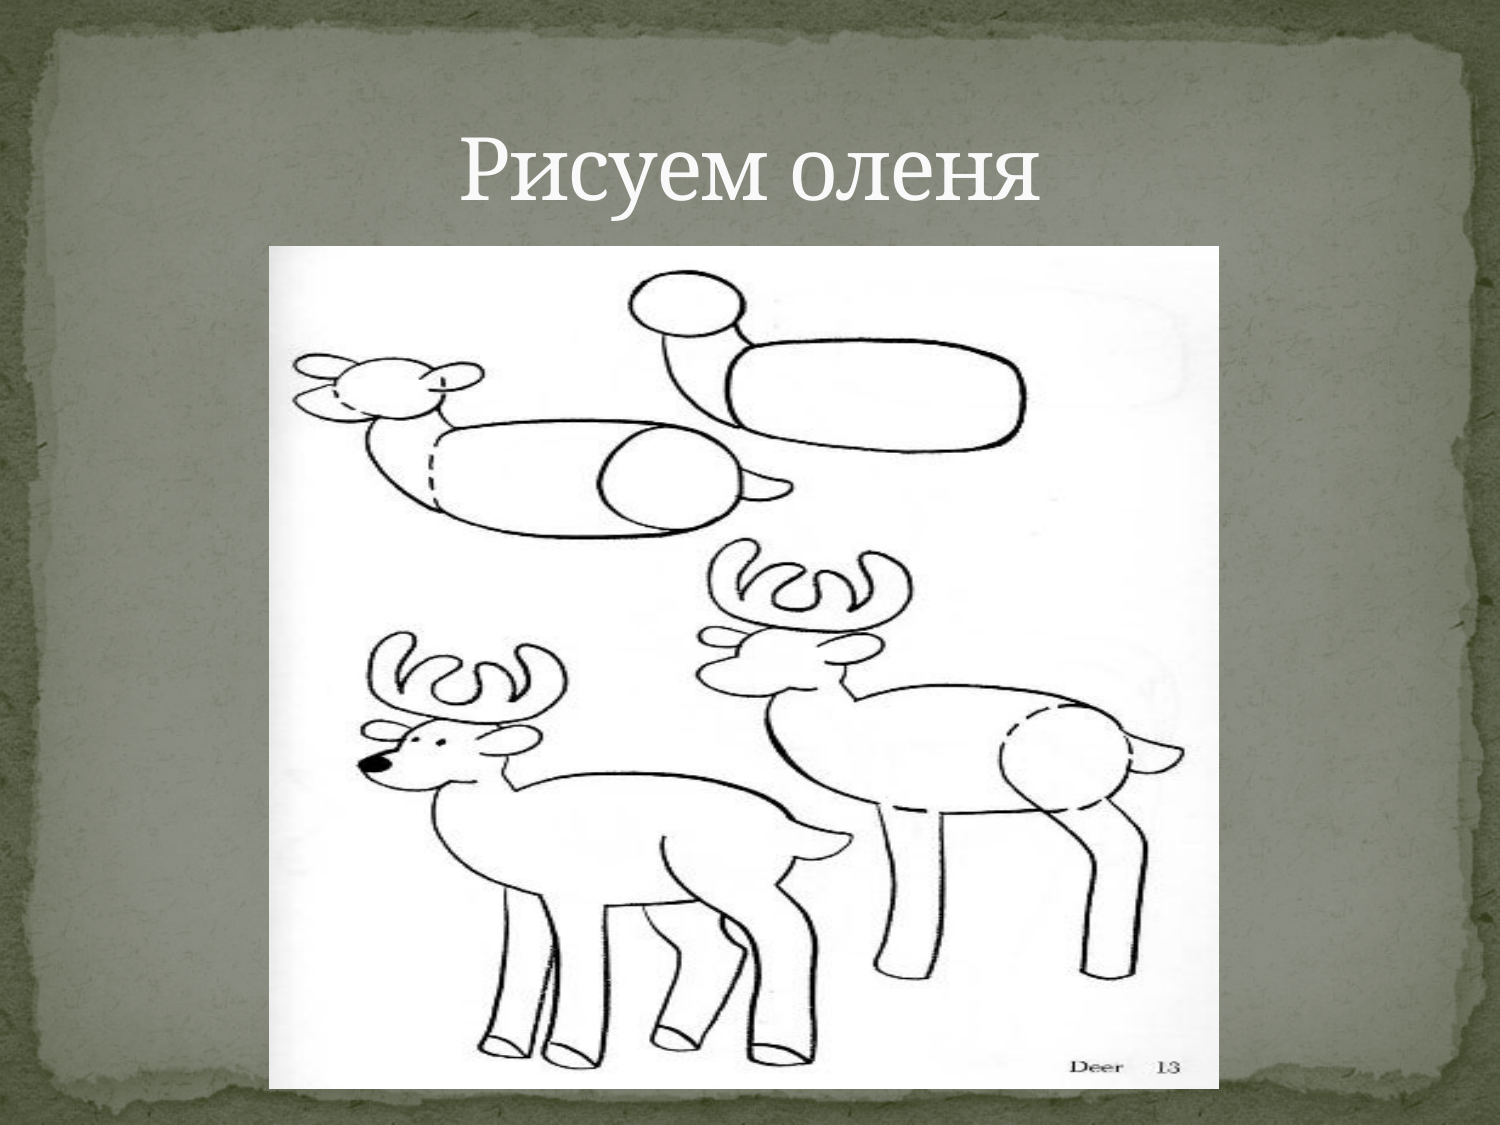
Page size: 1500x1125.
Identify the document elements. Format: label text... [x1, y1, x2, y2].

picture [269, 246, 1219, 1089]
title Рисуем оленя [74, 24, 1425, 225]
